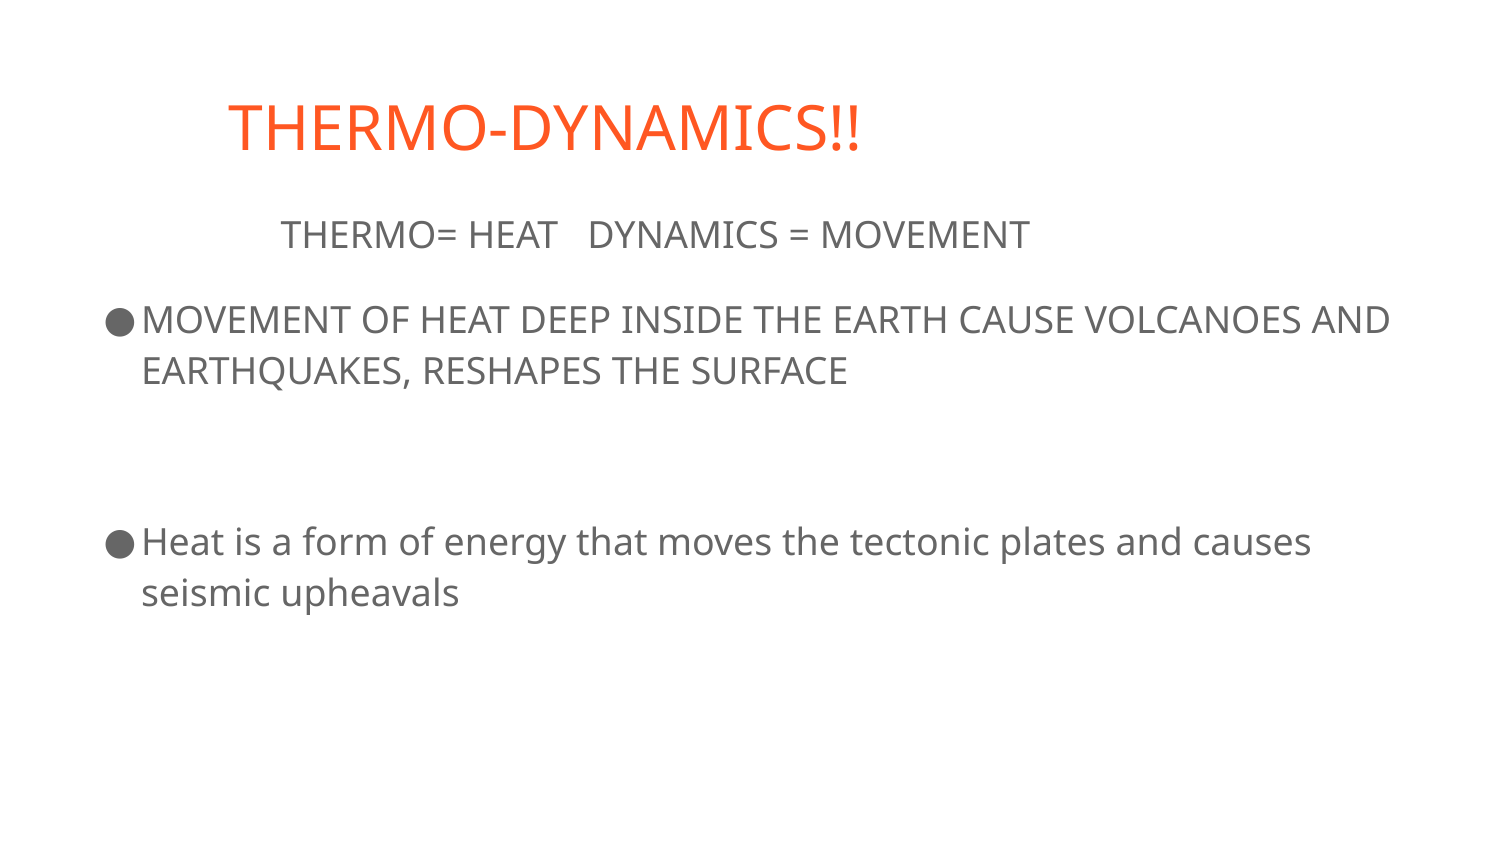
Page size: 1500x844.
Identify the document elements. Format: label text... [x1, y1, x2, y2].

list THERMO= HEAT DYNAMICS = MOVEMENT MOVEMENT OF HEAT DEEP INSIDE THE EARTH CAUSE VOLCANOES AND EARTHQUAKES, RESHAPES THE SURFACE Heat is a form of energy that moves the tectonic plates and causes seismic upheavals [51, 189, 1449, 823]
title THERMO-DYNAMICS!! [51, 72, 1449, 167]
